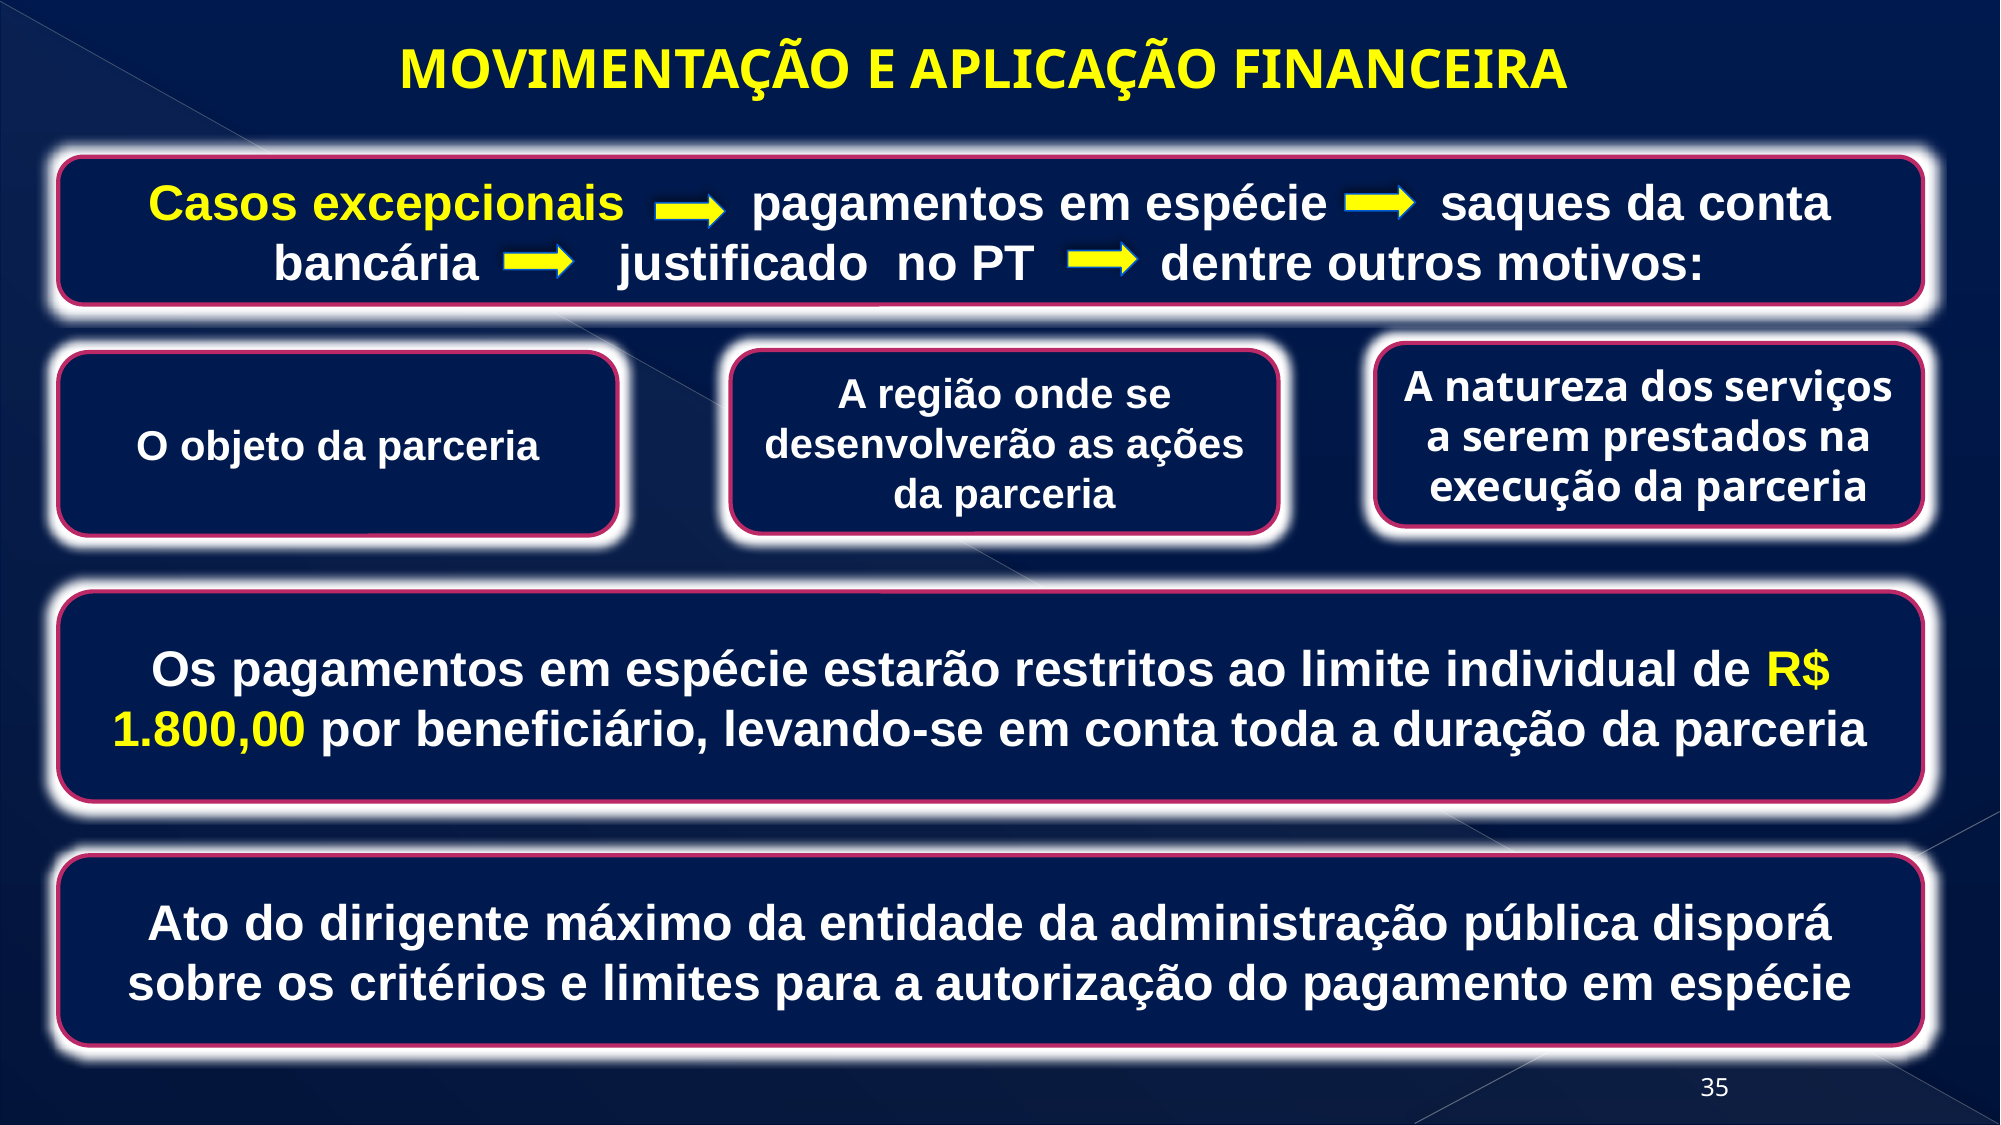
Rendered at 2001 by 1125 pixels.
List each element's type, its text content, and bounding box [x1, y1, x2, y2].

text_box Casos excepcionais pagamentos em espécie saques da conta bancária justificado no PT dentre outros motivos: [56, 154, 1926, 307]
text_box Movimentação e Aplicação Financeira [28, 26, 1953, 107]
text_box [1066, 241, 1139, 277]
slide_number 35 [1659, 1068, 1770, 1113]
text_box A natureza dos serviços a serem prestados na execução da parceria [1373, 340, 1926, 529]
text_box Ato do dirigente máximo da entidade da administração pública disporá sobre os critérios e limites para a autorização do pagamento em espécie [56, 853, 1926, 1048]
text_box O objeto da parceria [56, 349, 620, 538]
text_box [1344, 184, 1416, 221]
text_box A região onde se desenvolverão as ações da parceria [728, 347, 1281, 536]
text_box [654, 193, 726, 229]
text_box Os pagamentos em espécie estarão restritos ao limite individual de R$ 1.800,00 por beneficiário, levando-se em conta toda a duração da parceria [56, 589, 1926, 804]
text_box [502, 243, 575, 279]
